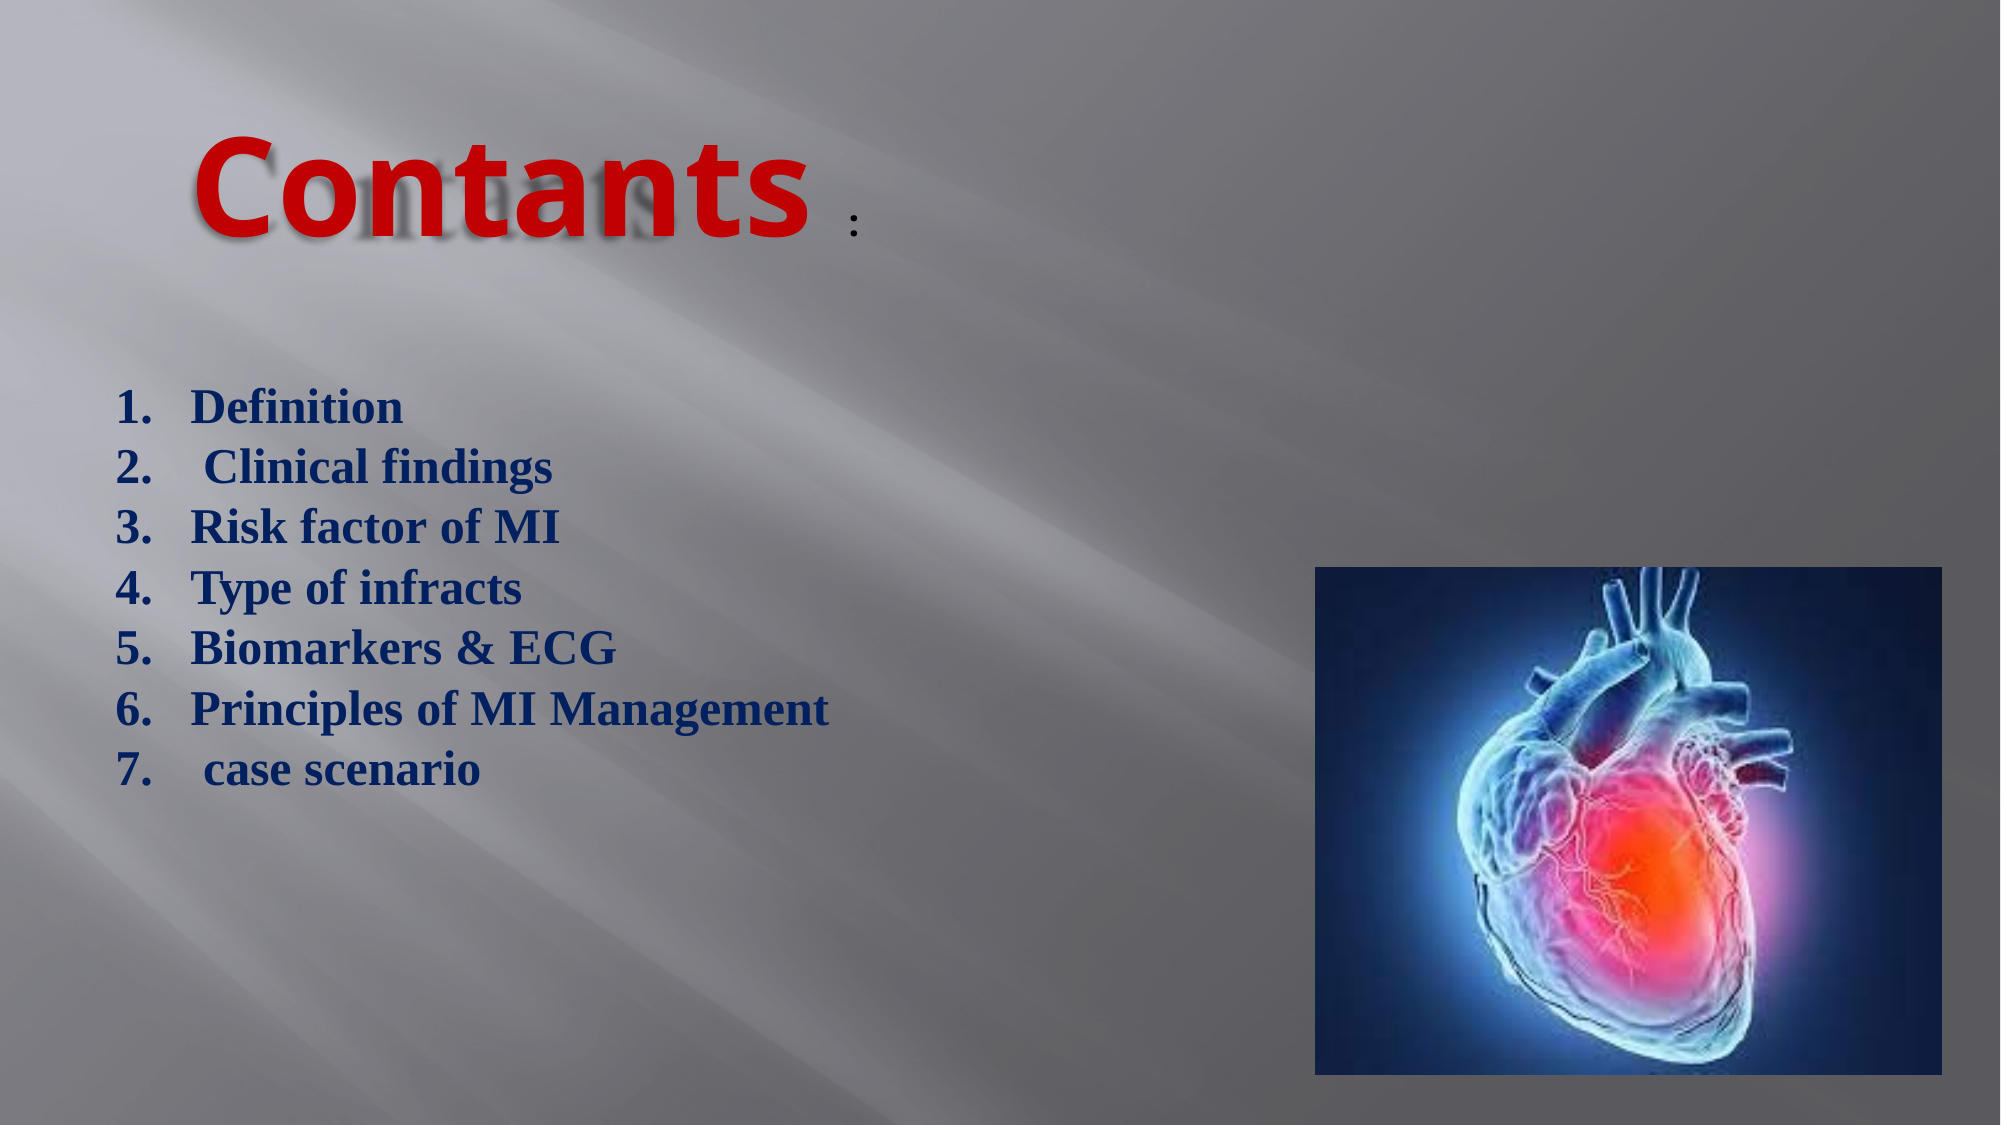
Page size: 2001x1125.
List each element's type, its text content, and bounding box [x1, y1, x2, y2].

picture [1314, 567, 1942, 1075]
picture [187, 139, 682, 251]
title Contants : [184, 85, 863, 276]
text_box Definition Clinical findings Risk factor of MI Type of infracts Biomarkers & ECG Principles of MI Management case scenario [113, 371, 833, 796]
